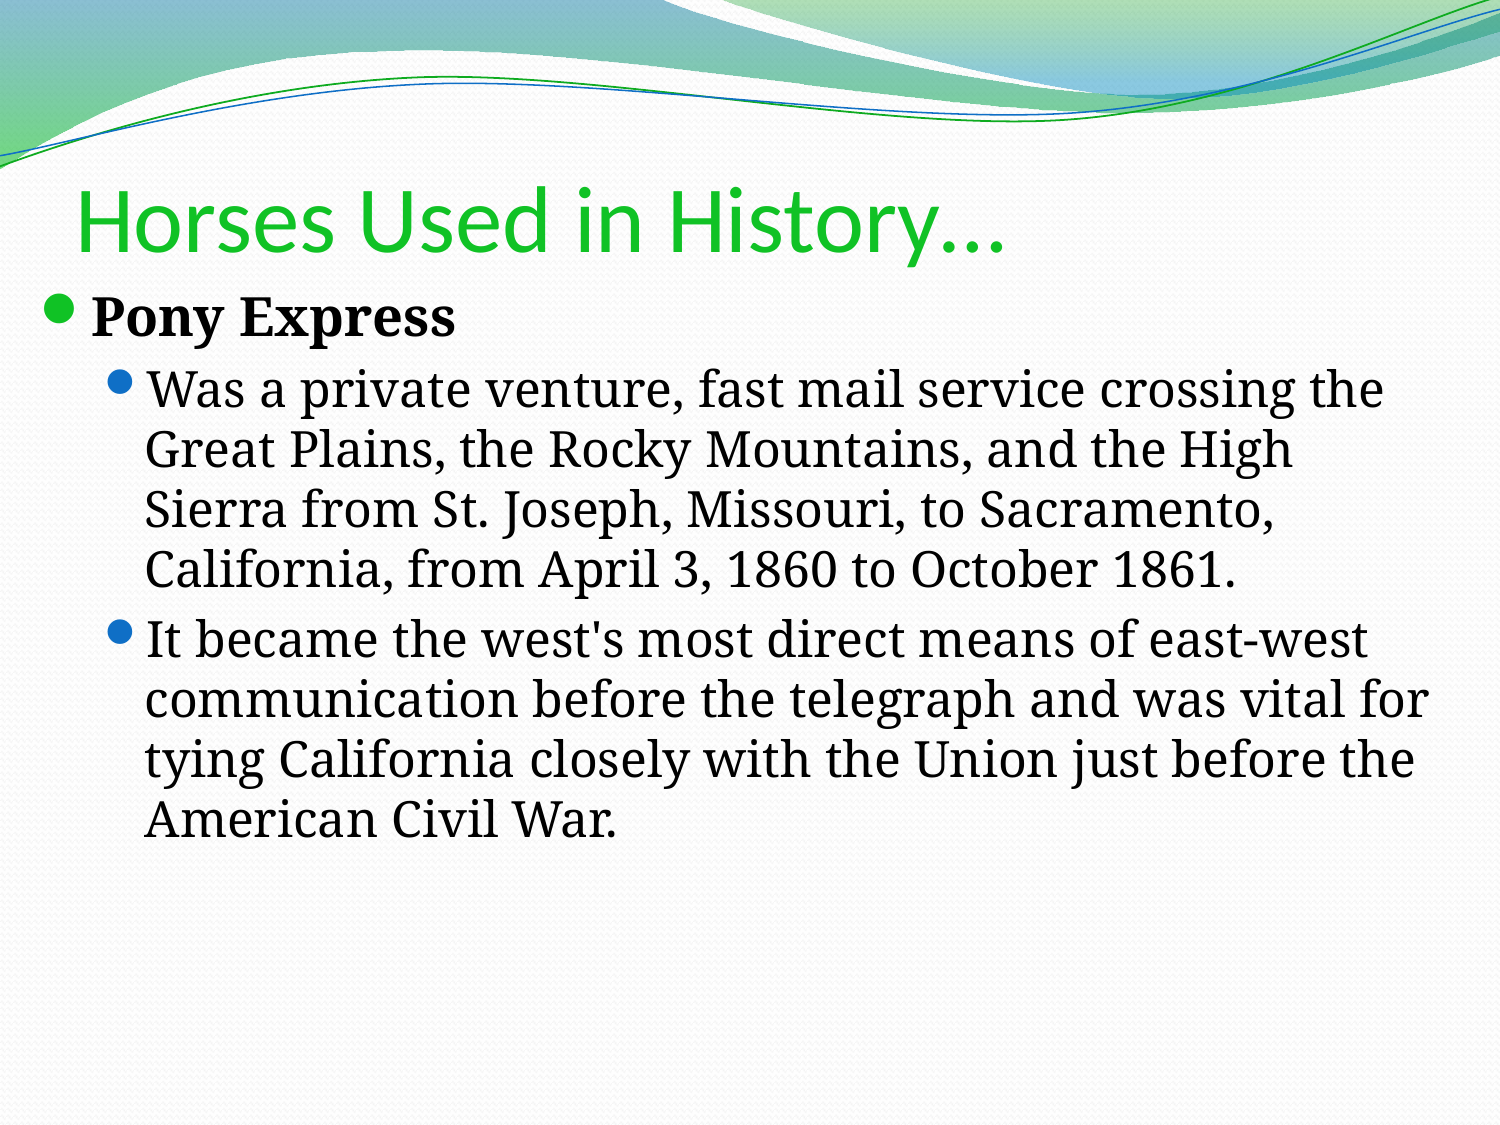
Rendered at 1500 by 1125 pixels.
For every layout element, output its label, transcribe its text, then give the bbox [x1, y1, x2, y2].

list Pony Express Was a private venture, fast mail service crossing the Great Plains, the Rocky Mountains, and the High Sierra from St. Joseph, Missouri, to Sacramento, California, from April 3, 1860 to October 1861. It became the west's most direct means of east-west communication before the telegraph and was vital for tying California closely with the Union just before the American Civil War. [24, 275, 1463, 938]
title Horses Used in History… [75, 149, 1425, 272]
